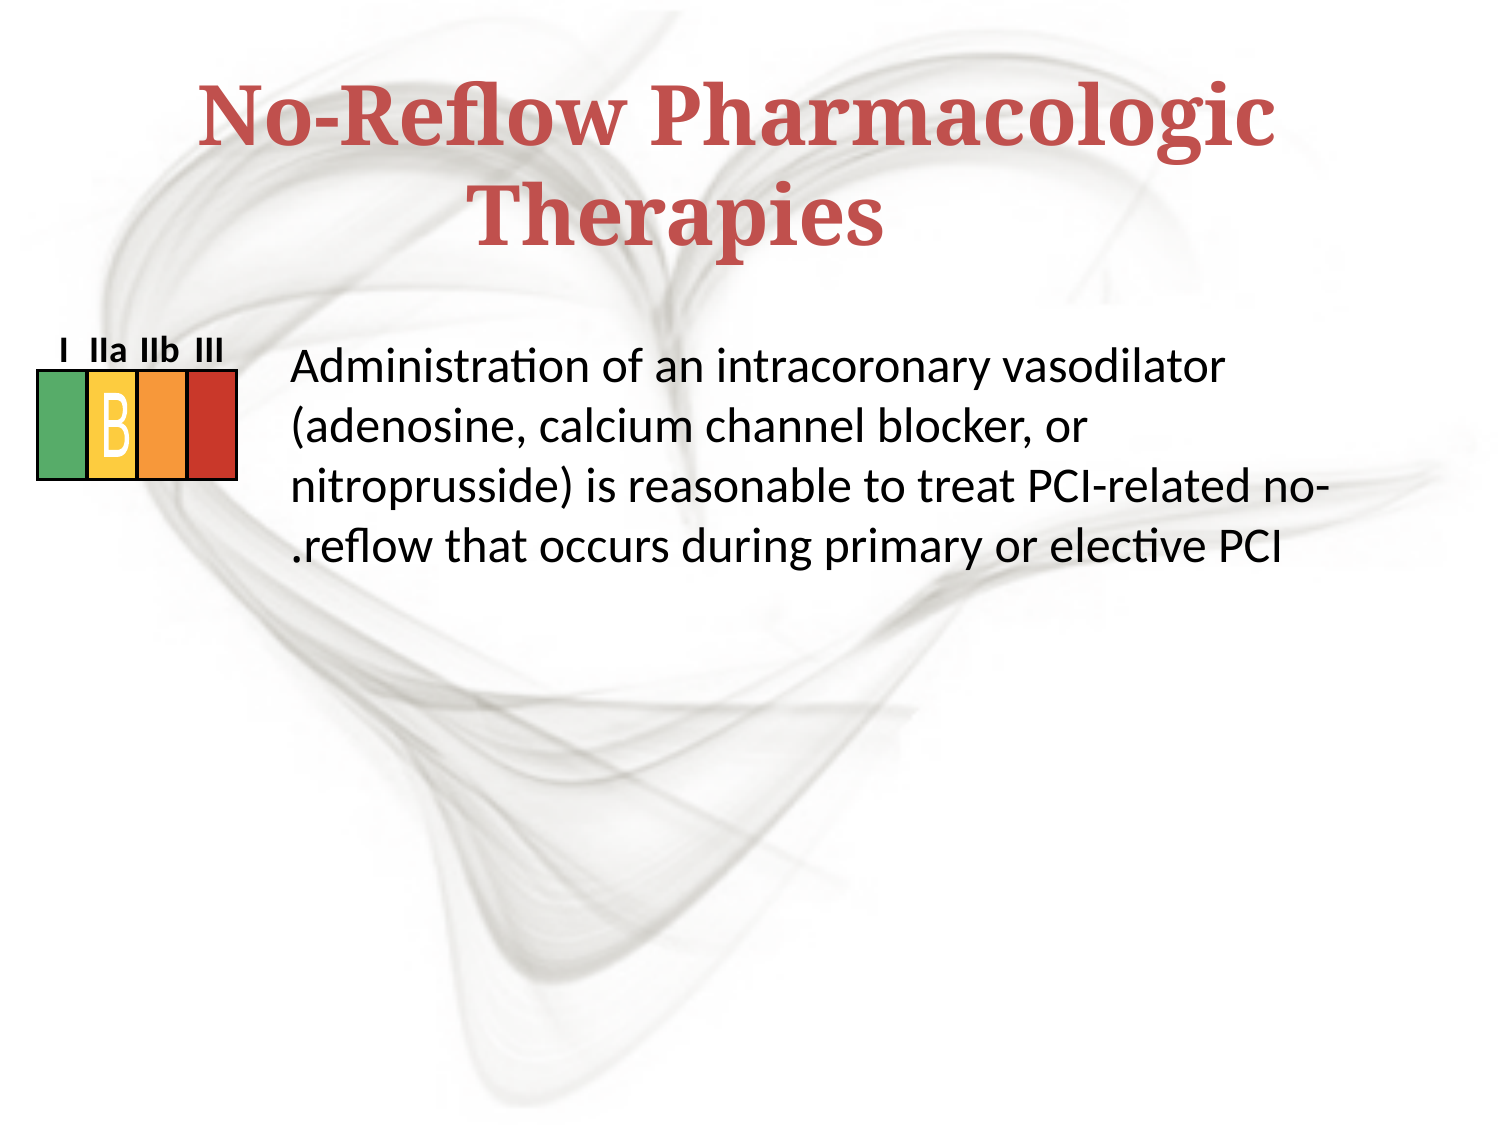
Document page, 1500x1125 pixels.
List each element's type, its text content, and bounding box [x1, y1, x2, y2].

list Administration of an intracoronary vasodilator (adenosine, calcium channel blocker, or nitroprusside) is reasonable to treat PCI-related no-reflow that occurs during primary or elective PCI. [275, 324, 1437, 1000]
title No-Reflow Pharmacologic Therapies [62, 37, 1413, 288]
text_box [37, 324, 238, 480]
